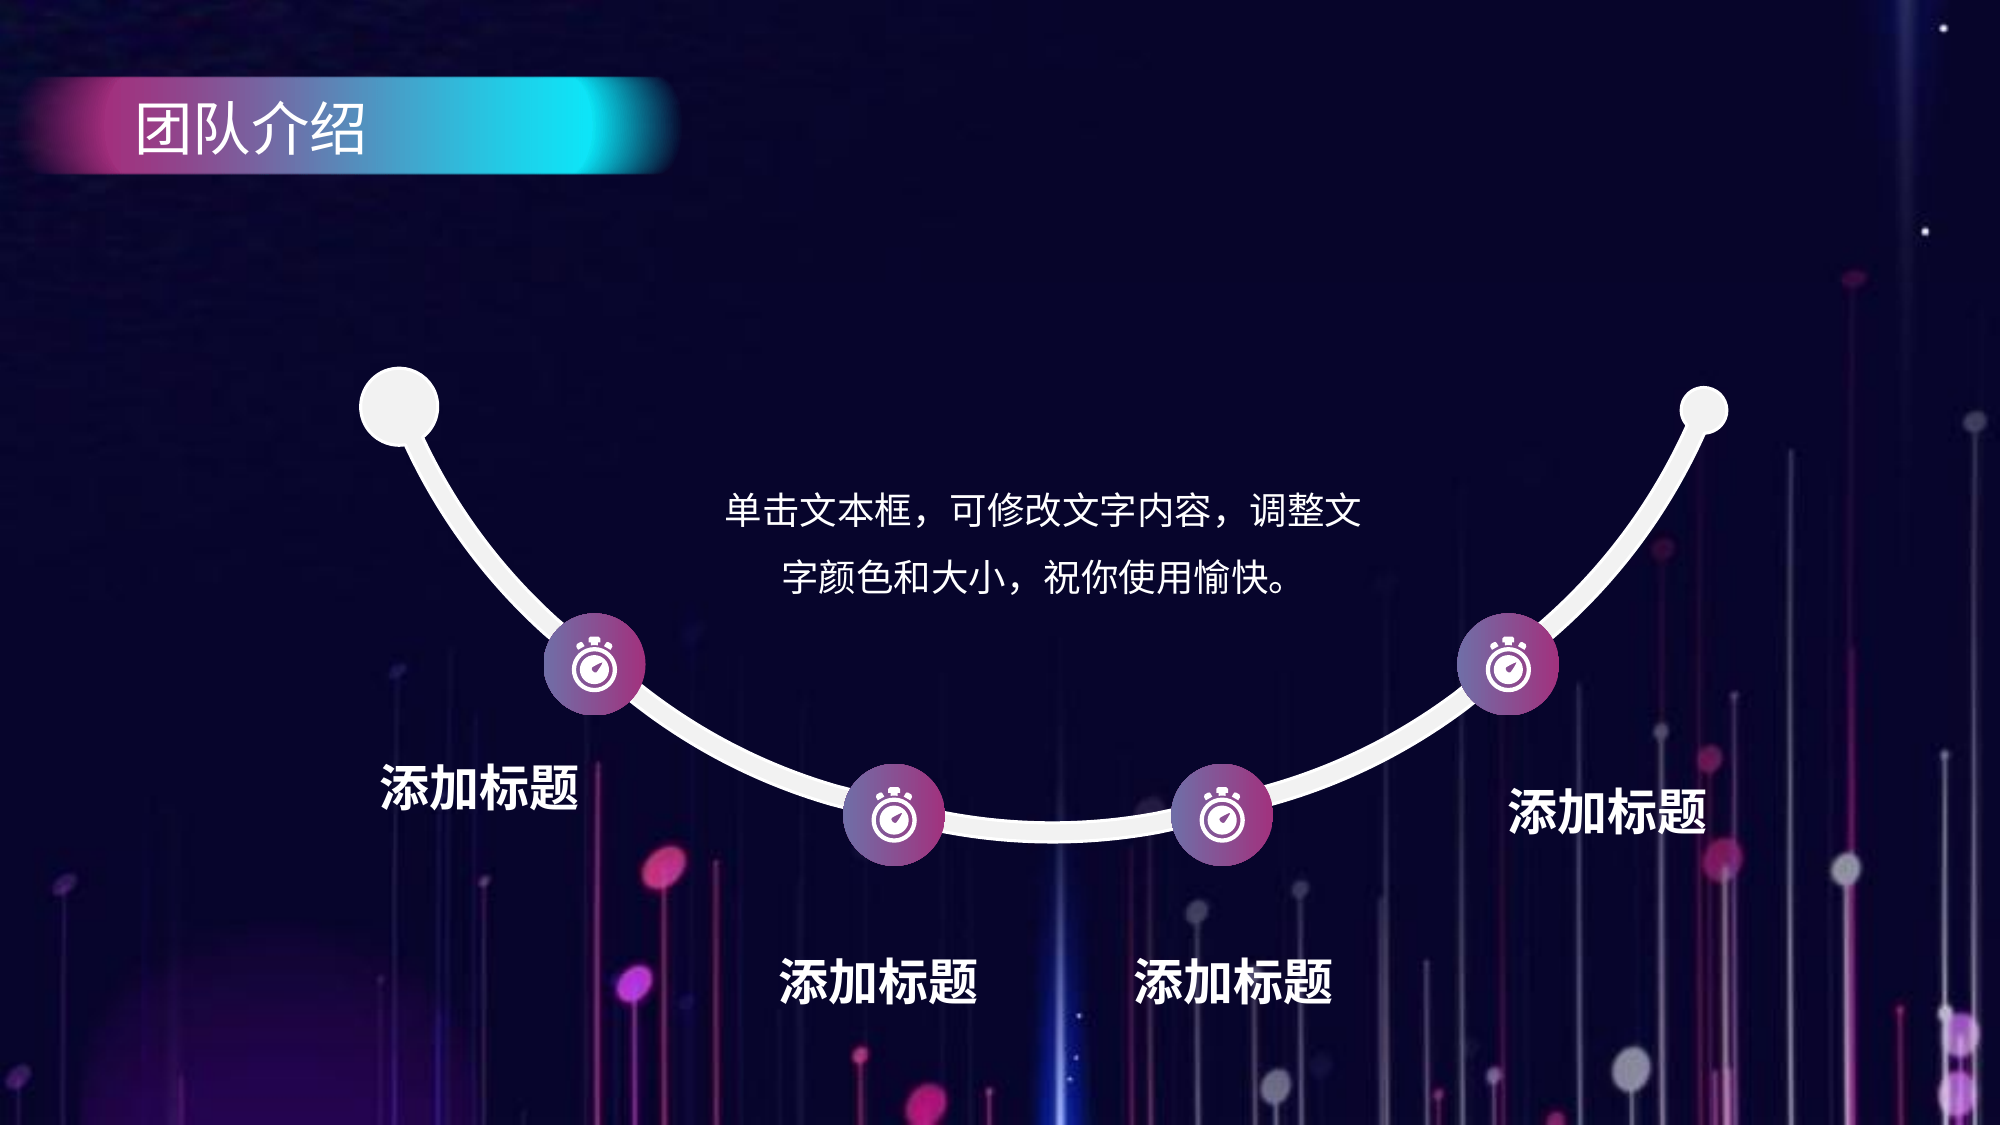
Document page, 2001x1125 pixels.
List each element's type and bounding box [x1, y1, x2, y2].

picture [0, 0, 2000, 1125]
text_box [1171, 763, 1274, 866]
text_box [543, 613, 646, 716]
text_box [1457, 613, 1560, 716]
text_box [843, 763, 946, 866]
